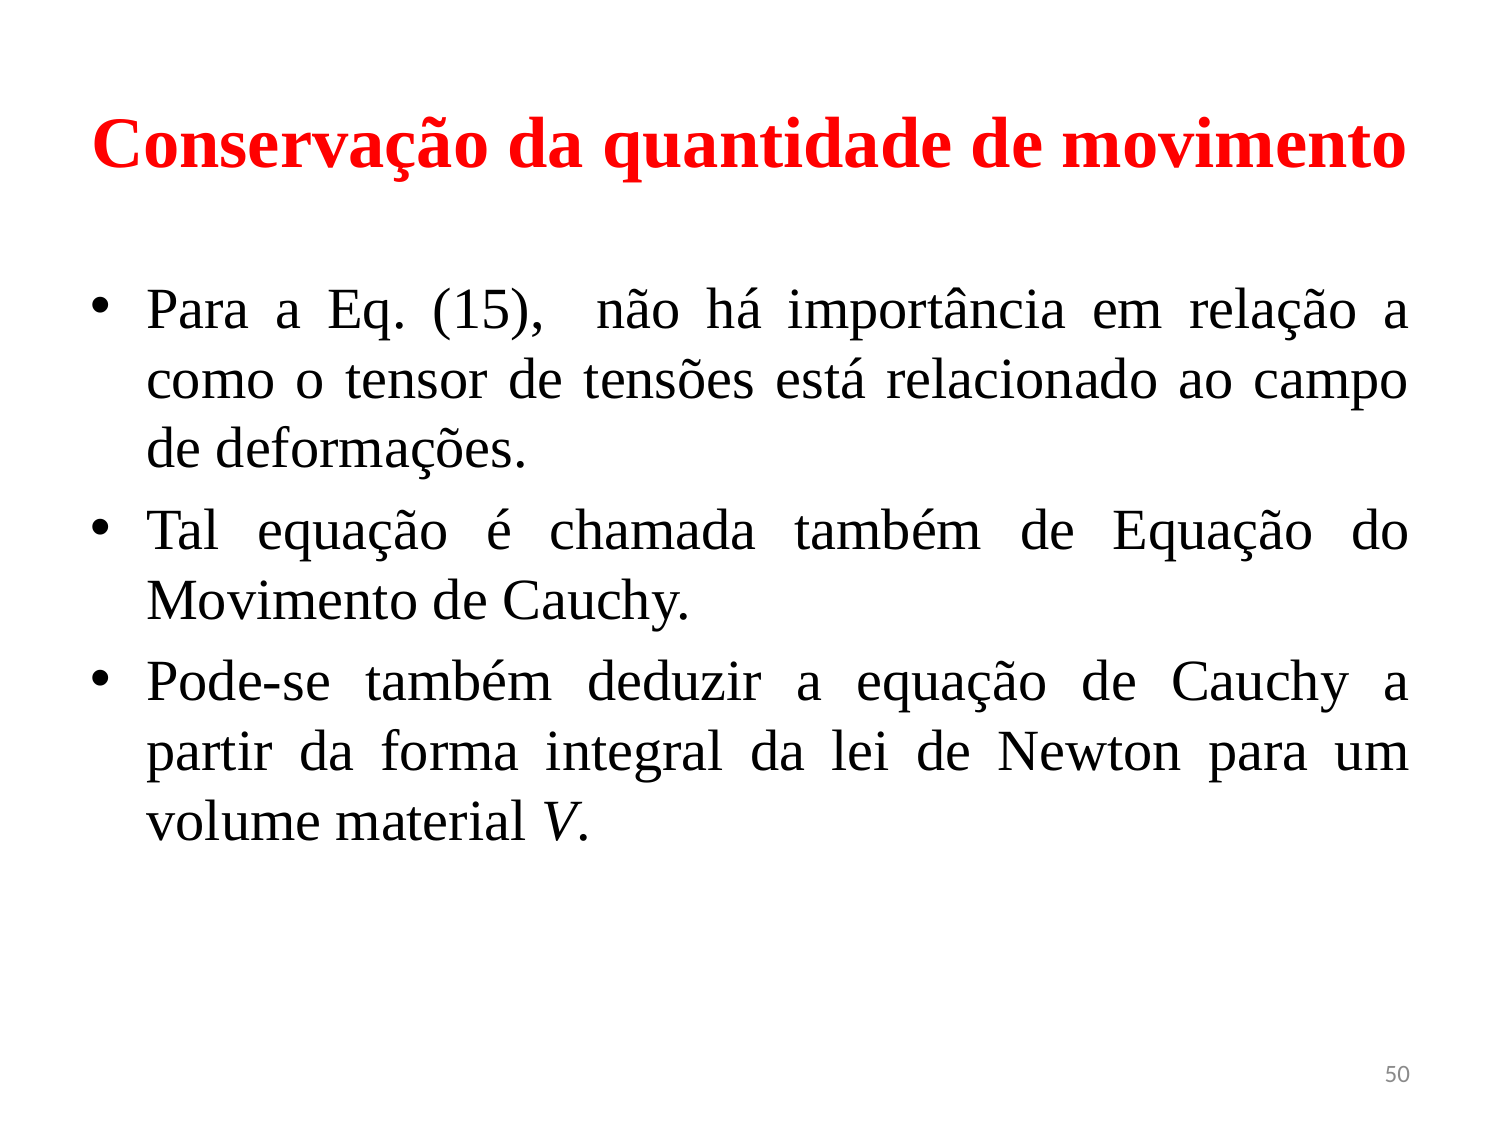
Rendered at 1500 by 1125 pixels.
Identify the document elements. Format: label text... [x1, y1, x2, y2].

title Conservação da quantidade de movimento [75, 45, 1425, 233]
slide_number 50 [1074, 1042, 1425, 1103]
list Para a Eq. (15), não há importância em relação a como o tensor de tensões está relacionado ao campo de deformações. Tal equação é chamada também de Equação do Movimento de Cauchy. Pode-se também deduzir a equação de Cauchy a partir da forma integral da lei de Newton para um volume material V. [75, 262, 1425, 1005]
